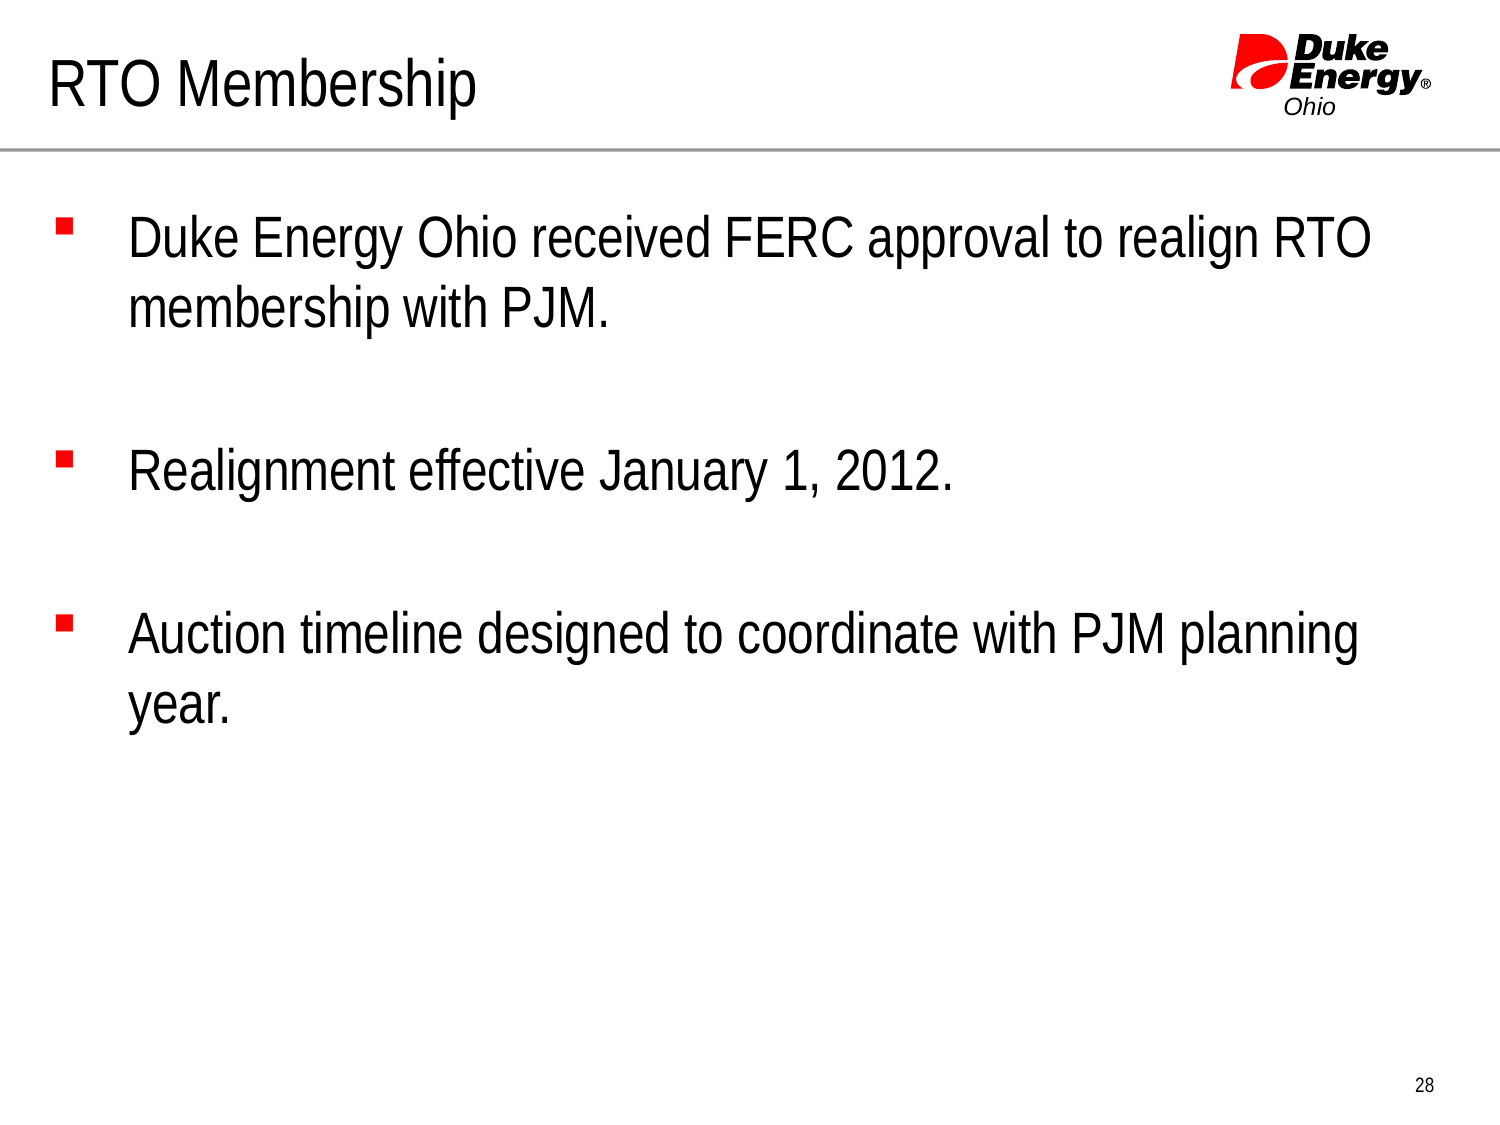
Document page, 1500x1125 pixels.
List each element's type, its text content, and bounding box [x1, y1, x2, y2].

title RTO Membership [32, 31, 1459, 160]
list Duke Energy Ohio received FERC approval to realign RTO membership with PJM. Realignment effective January 1, 2012. Auction timeline designed to coordinate with PJM planning year. [35, 190, 1462, 1051]
text_box 28 [1400, 1064, 1500, 1105]
